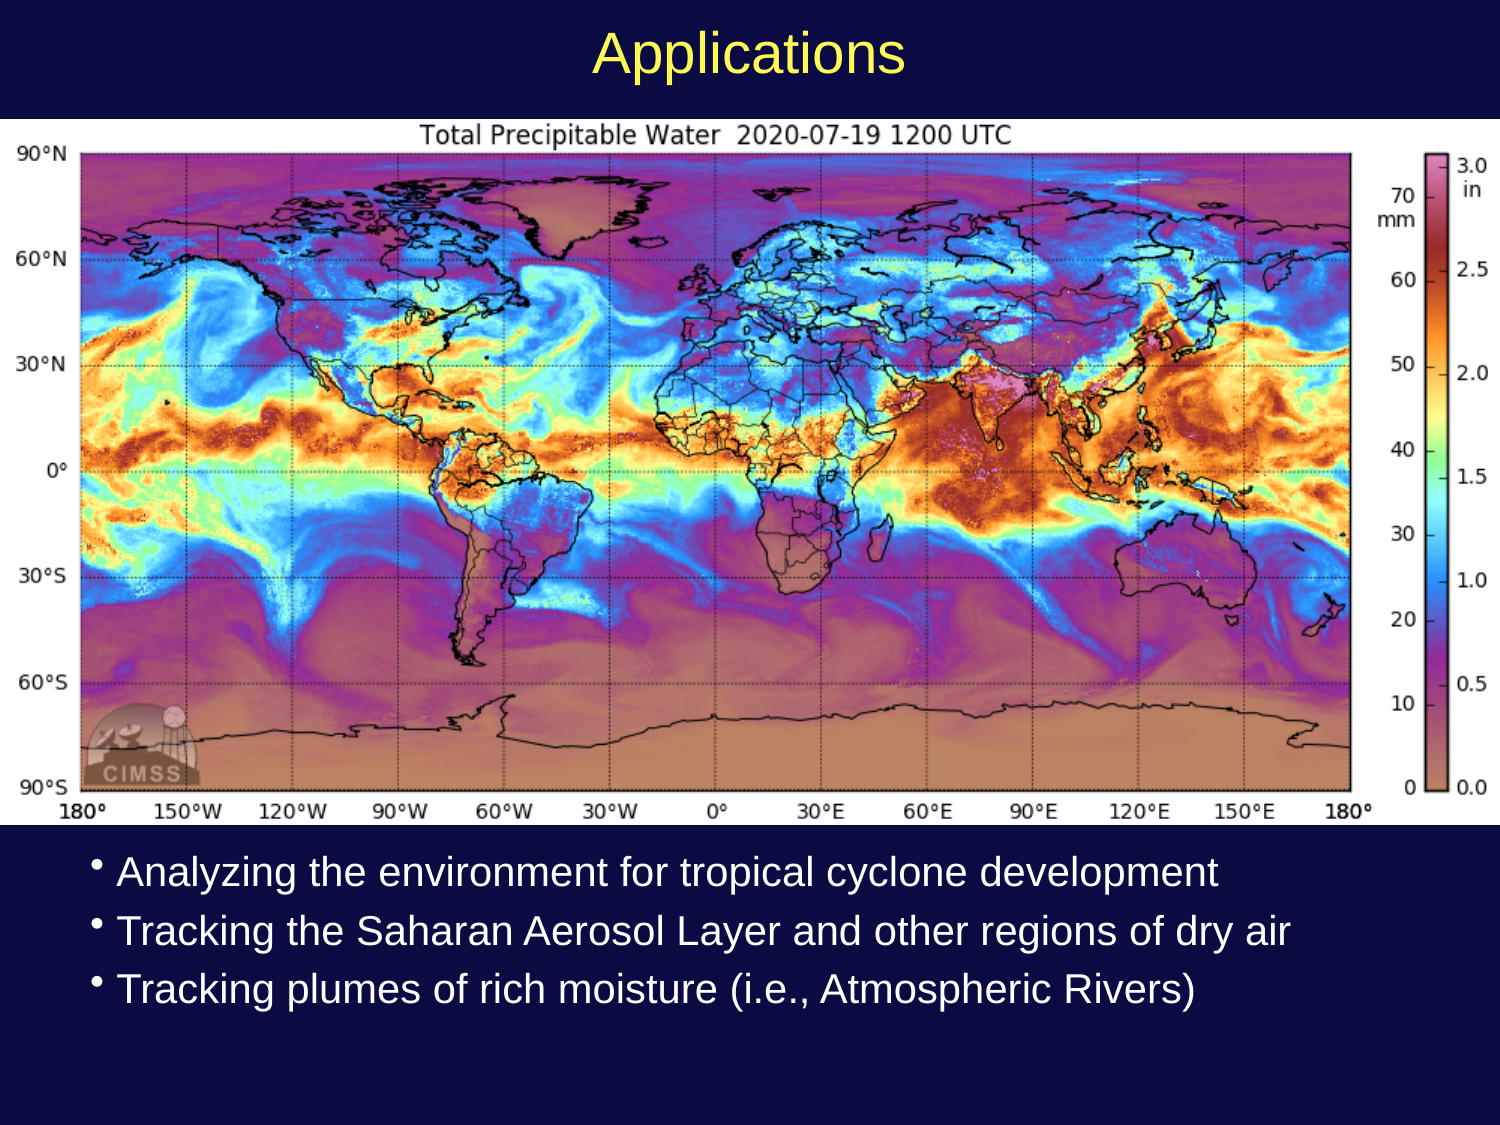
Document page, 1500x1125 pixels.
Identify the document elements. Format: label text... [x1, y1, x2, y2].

title Applications [112, 12, 1388, 88]
picture [0, 99, 1500, 826]
subtitle Analyzing the environment for tropical cyclone development Tracking the Saharan Aerosol Layer and other regions of dry air Tracking plumes of rich moisture (i.e., Atmospheric Rivers) [75, 837, 1425, 1045]
